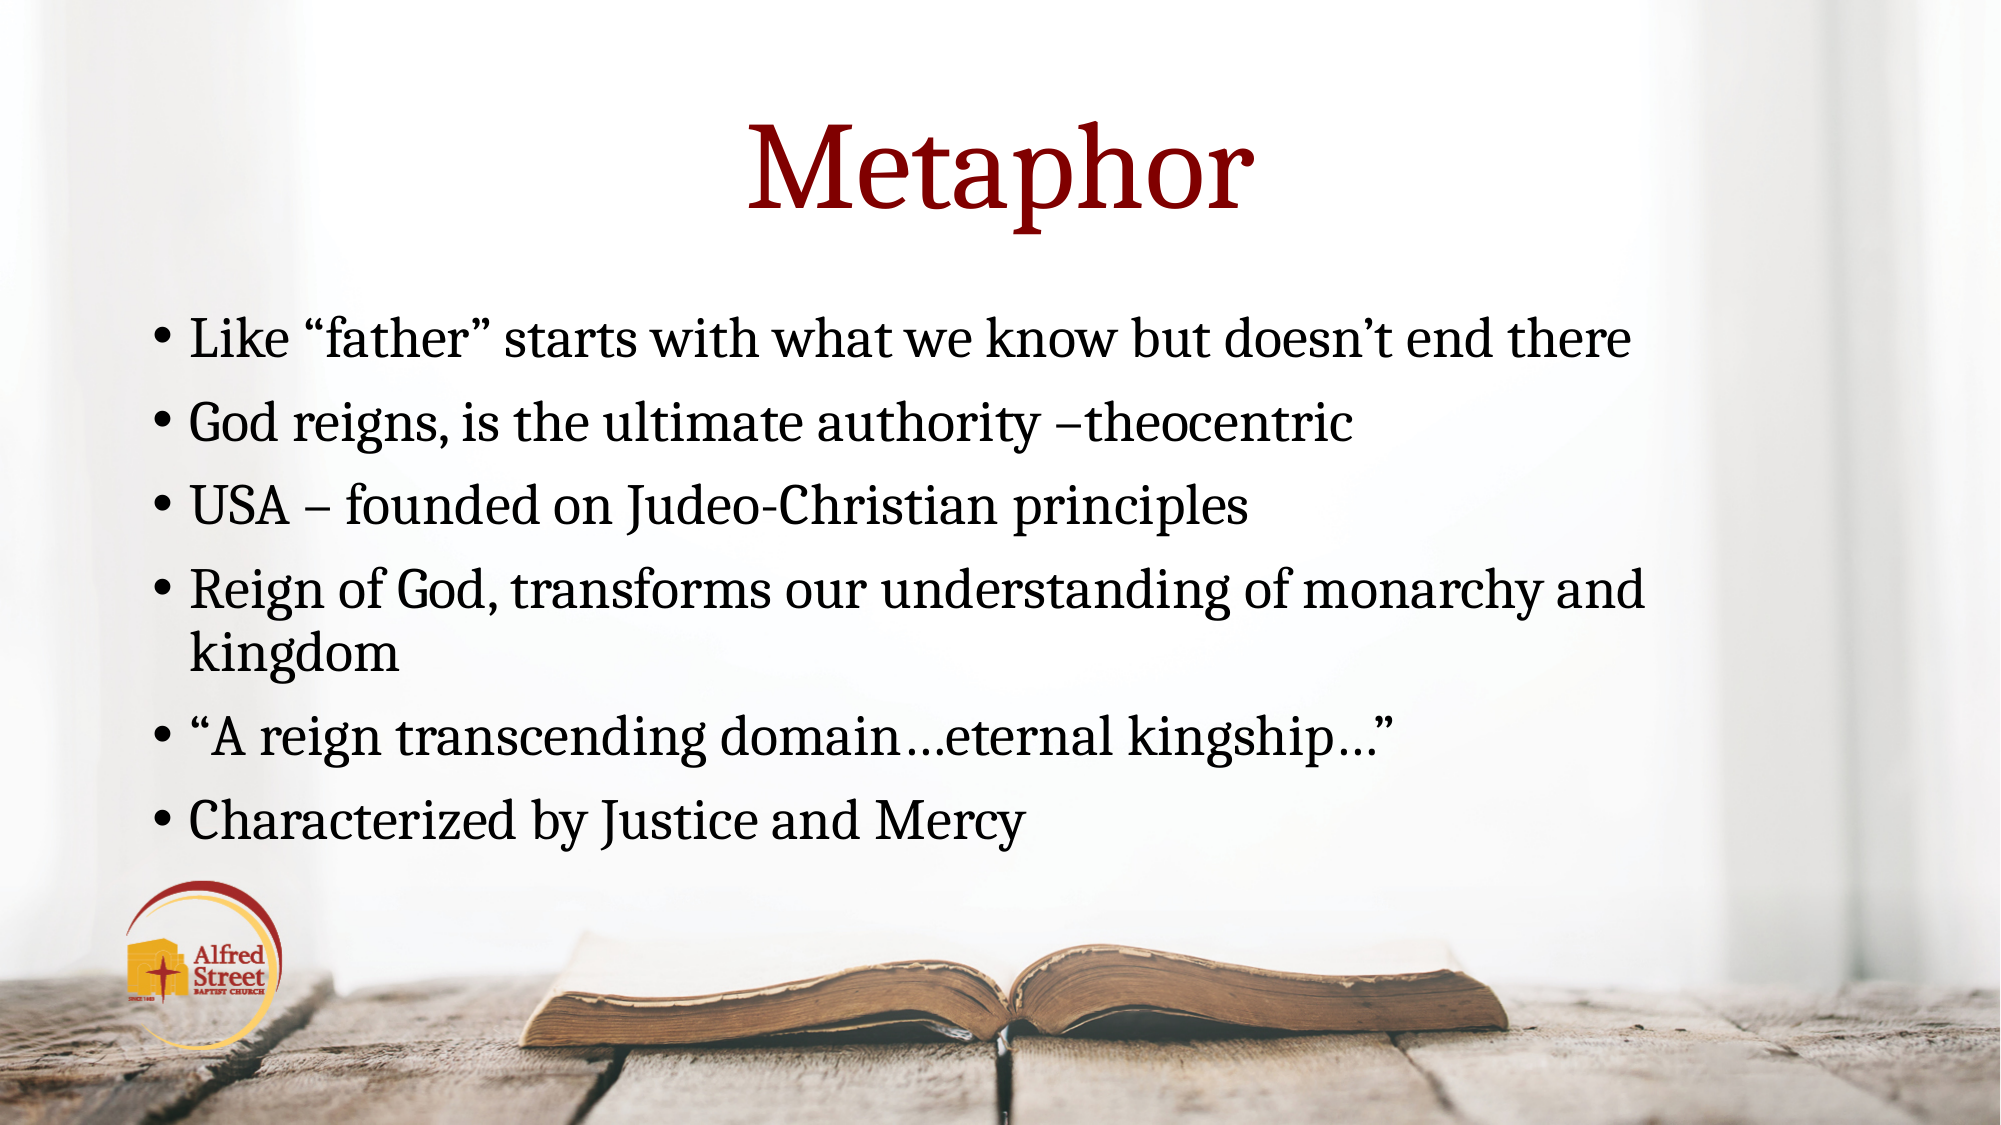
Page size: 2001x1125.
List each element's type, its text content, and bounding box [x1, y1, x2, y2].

list Like “father” starts with what we know but doesn’t end there God reigns, is the ultimate authority –theocentric USA – founded on Judeo-Christian principles Reign of God, transforms our understanding of monarchy and kingdom “A reign transcending domain…eternal kingship…” Characterized by Justice and Mercy [137, 299, 1863, 1014]
picture [0, 0, 2001, 1125]
title Metaphor [137, 59, 1863, 278]
